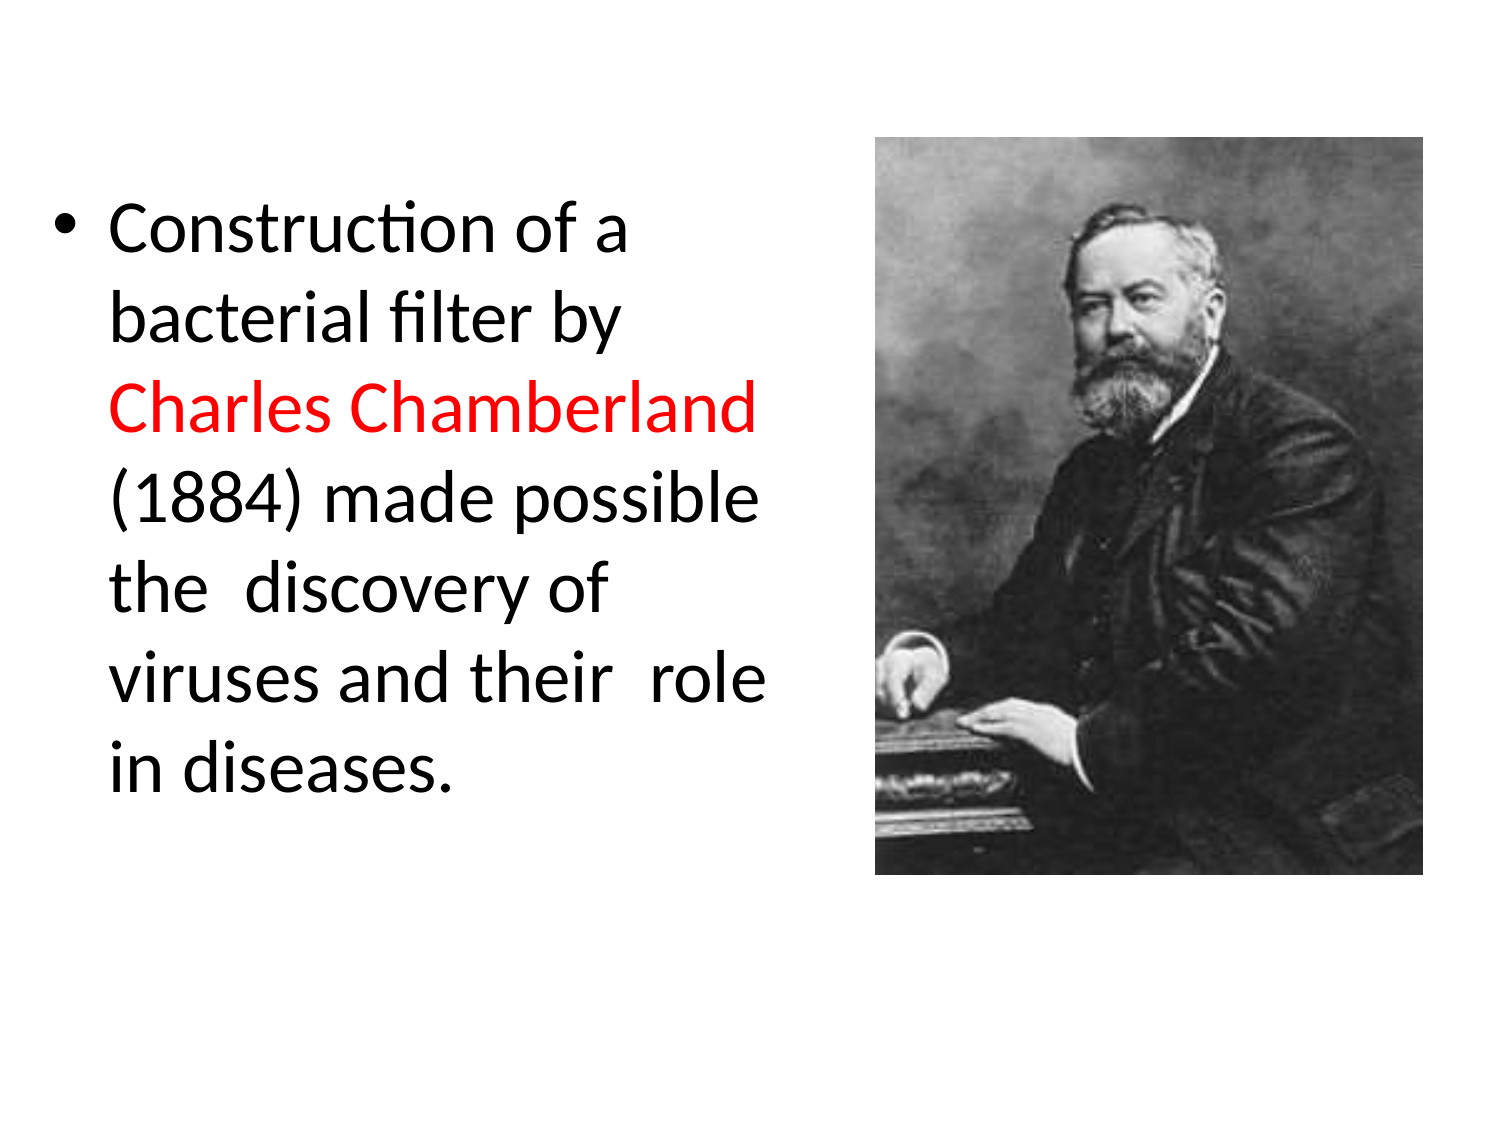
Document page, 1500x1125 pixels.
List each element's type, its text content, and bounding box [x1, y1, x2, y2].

text_box Construction of a bacterial filter by Charles Chamberland (1884) made possible the discovery of viruses and their role in diseases. [50, 174, 838, 807]
text_box [875, 137, 1423, 875]
